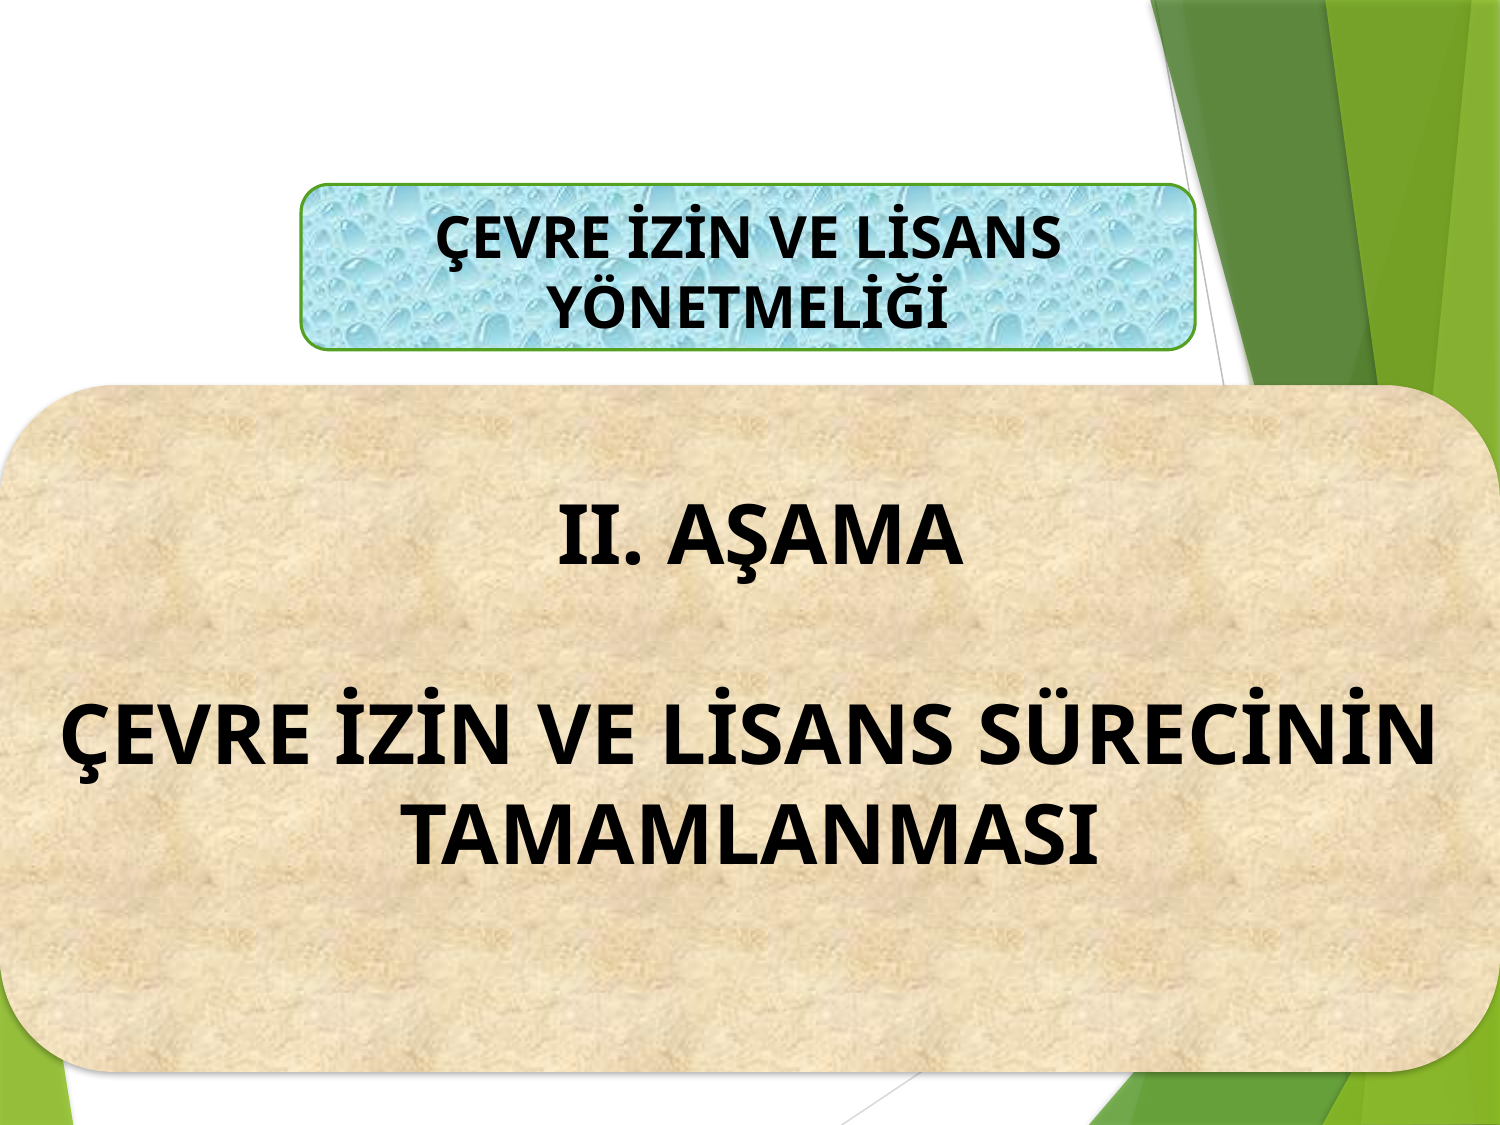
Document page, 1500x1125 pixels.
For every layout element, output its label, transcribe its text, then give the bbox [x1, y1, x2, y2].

text_box II. AŞAMA ÇEVRE İZİN VE LİSANS SÜRECİNİN TAMAMLANMASI [0, 384, 1500, 1074]
text_box ÇEVRE İZİN VE LİSANS YÖNETMELİĞİ [299, 182, 1197, 352]
